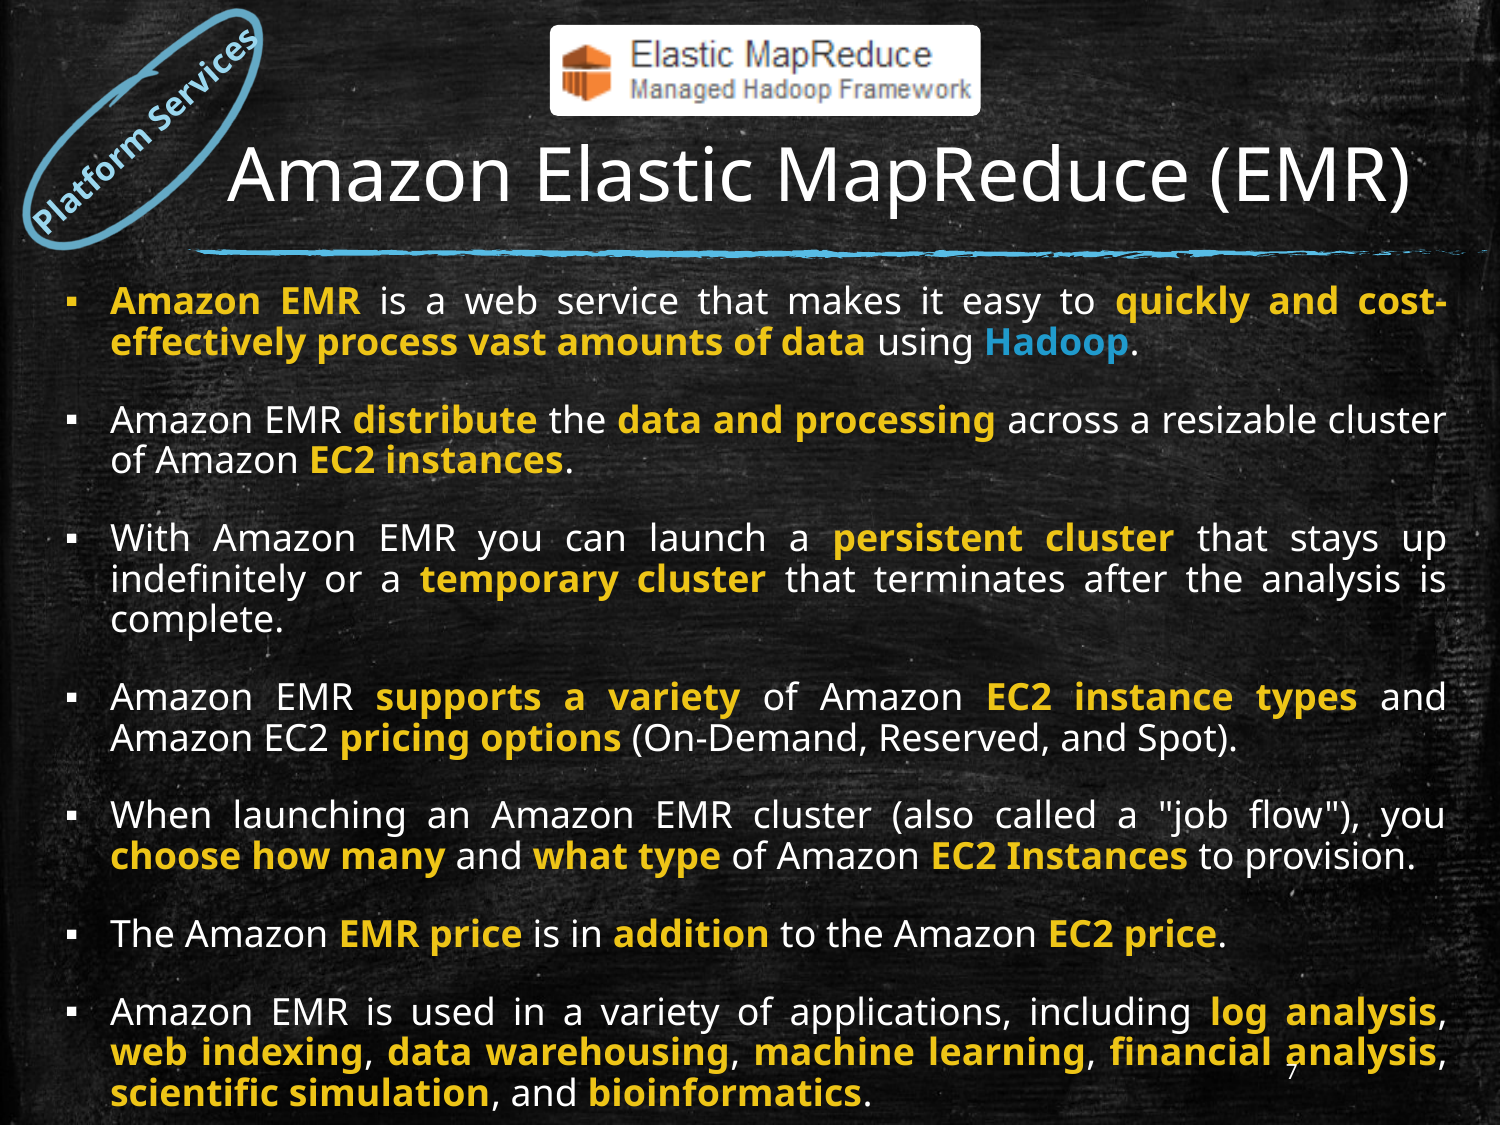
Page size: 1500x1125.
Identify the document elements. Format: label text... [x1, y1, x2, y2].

title Amazon Elastic MapReduce (EMR) [212, 57, 1463, 225]
slide_number 7 [1172, 1050, 1313, 1096]
picture [549, 24, 981, 116]
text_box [0, 62, 318, 204]
list Amazon EMR is a web service that makes it easy to quickly and cost-effectively process vast amounts of data using Hadoop. Amazon EMR distribute the data and processing across a resizable cluster of Amazon EC2 instances. With Amazon EMR you can launch a persistent cluster that stays up indefinitely or a temporary cluster that terminates after the analysis is complete. Amazon EMR supports a variety of Amazon EC2 instance types and Amazon EC2 pricing options (On-Demand, Reserved, and Spot). When launching an Amazon EMR cluster (also called a "job flow"), you choose how many and what type of Amazon EC2 Instances to provision. The Amazon EMR price is in addition to the Amazon EC2 price. Amazon EMR is used in a variety of applications, including log analysis, web indexing, data warehousing, machine learning, financial analysis, scientific simulation, and bioinformatics. [50, 275, 1463, 1050]
